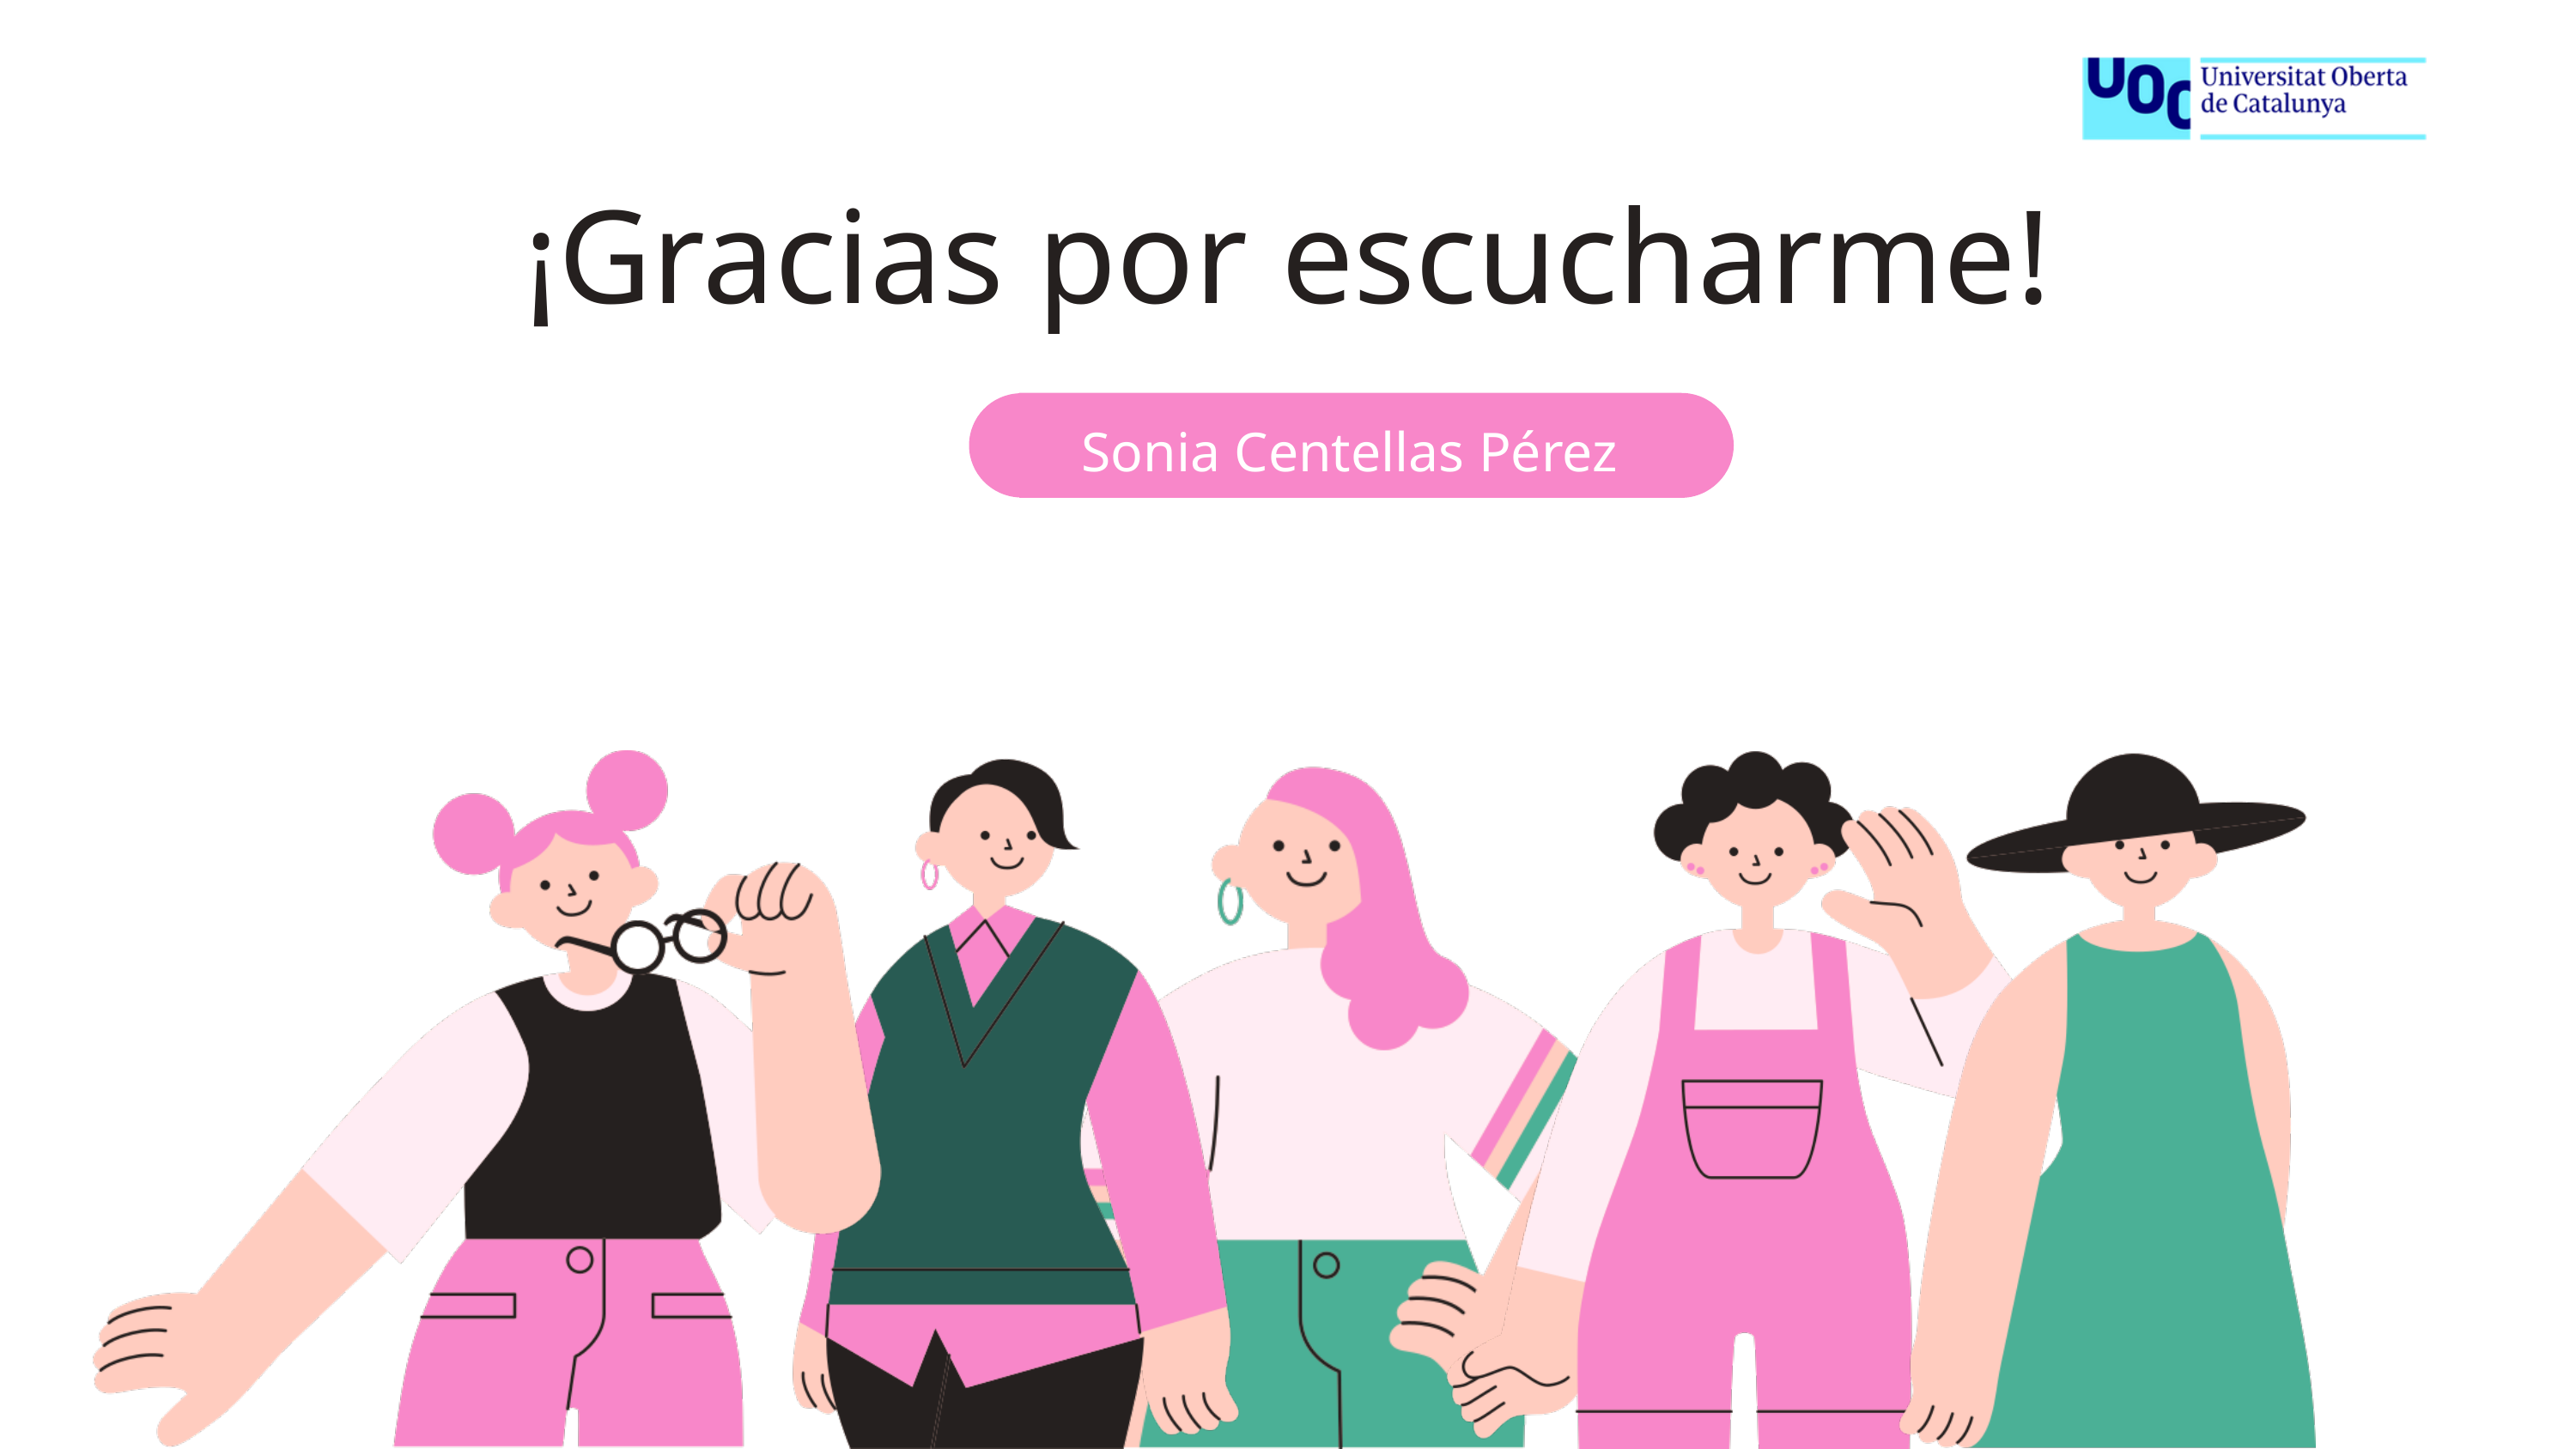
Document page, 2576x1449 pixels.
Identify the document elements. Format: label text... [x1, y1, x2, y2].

picture [2077, 52, 2432, 145]
picture [91, 750, 2316, 1449]
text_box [963, 385, 1736, 505]
text_box ¡Gracias por escucharme! [469, 175, 2107, 330]
